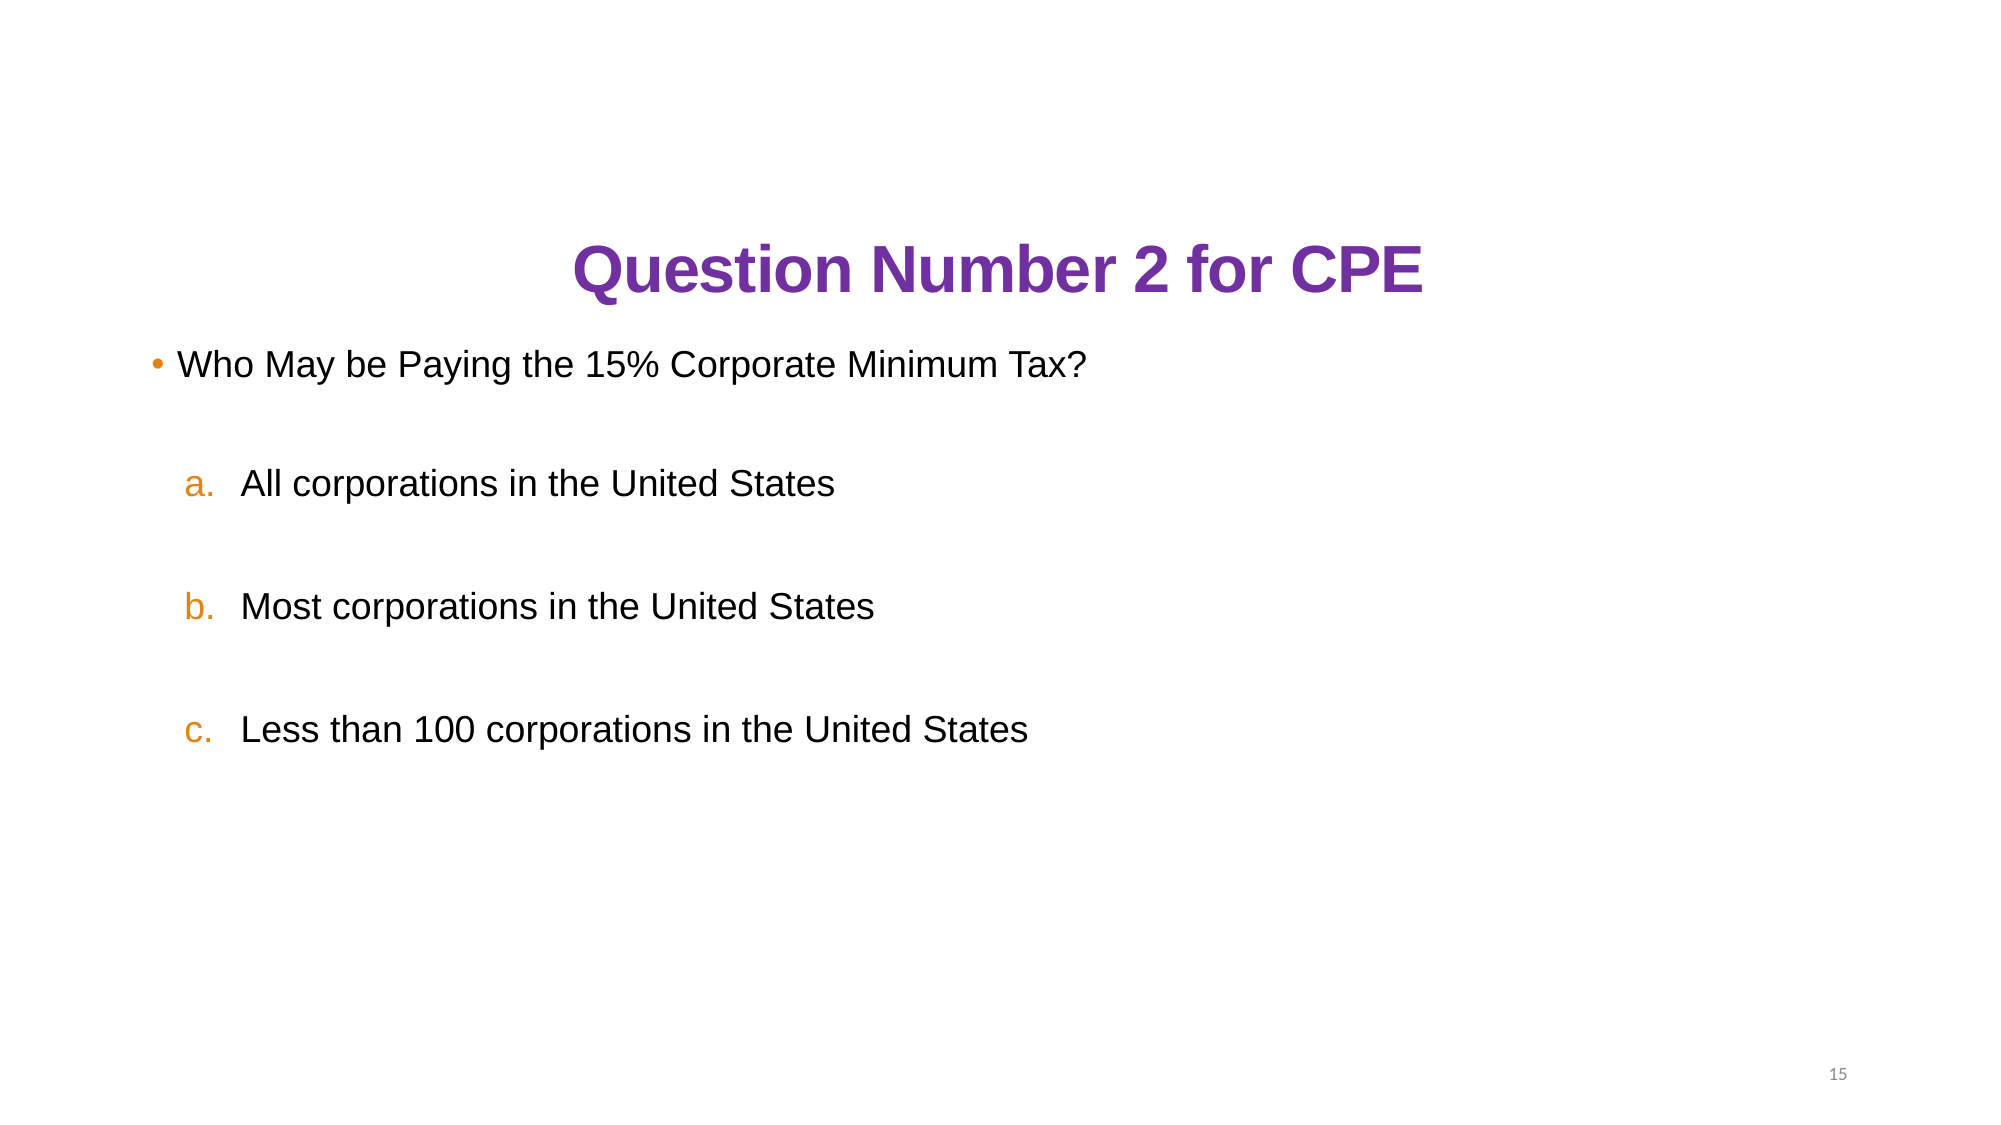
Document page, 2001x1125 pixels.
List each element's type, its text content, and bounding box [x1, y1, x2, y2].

list Who May be Paying the 15% Corporate Minimum Tax? All corporations in the United States Most corporations in the United States Less than 100 corporations in the United States [136, 338, 1862, 999]
slide_number 15 [1412, 1042, 1863, 1103]
title Question Number 2 for CPE [136, 126, 1862, 315]
